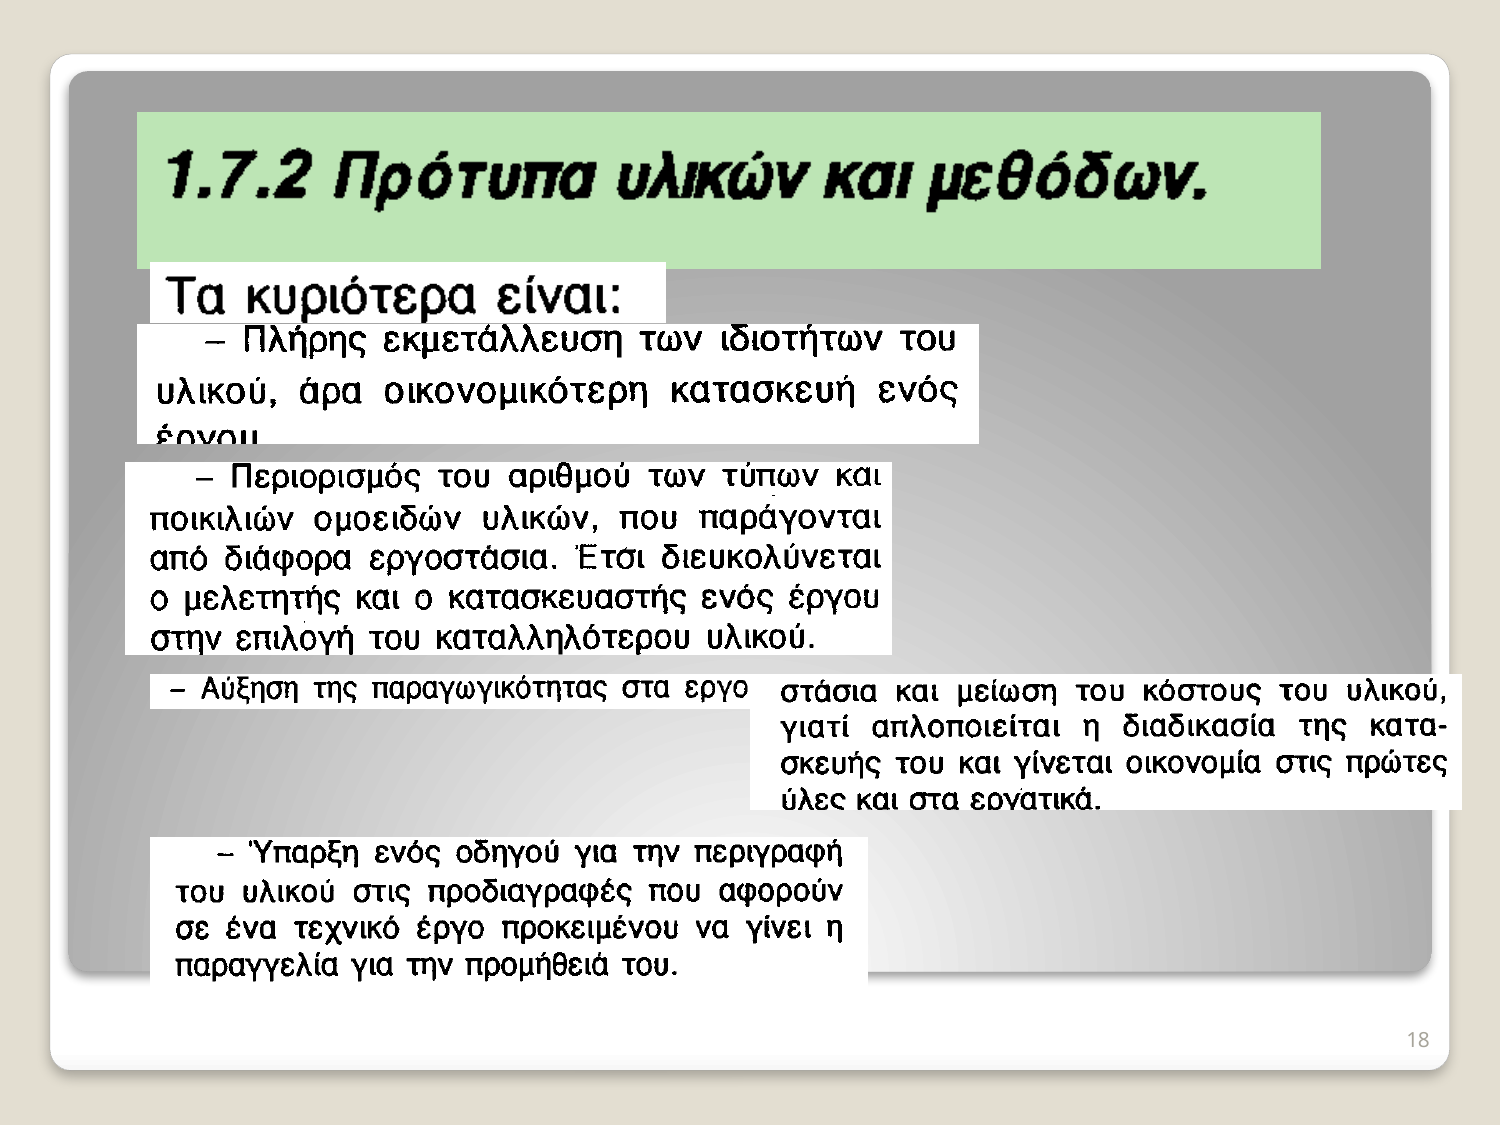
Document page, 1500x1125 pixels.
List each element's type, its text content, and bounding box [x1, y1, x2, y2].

slide_number 18 [1369, 1002, 1445, 1063]
picture [124, 462, 892, 655]
picture [149, 674, 1463, 810]
picture [149, 837, 868, 1023]
picture [137, 262, 980, 444]
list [137, 112, 1321, 269]
